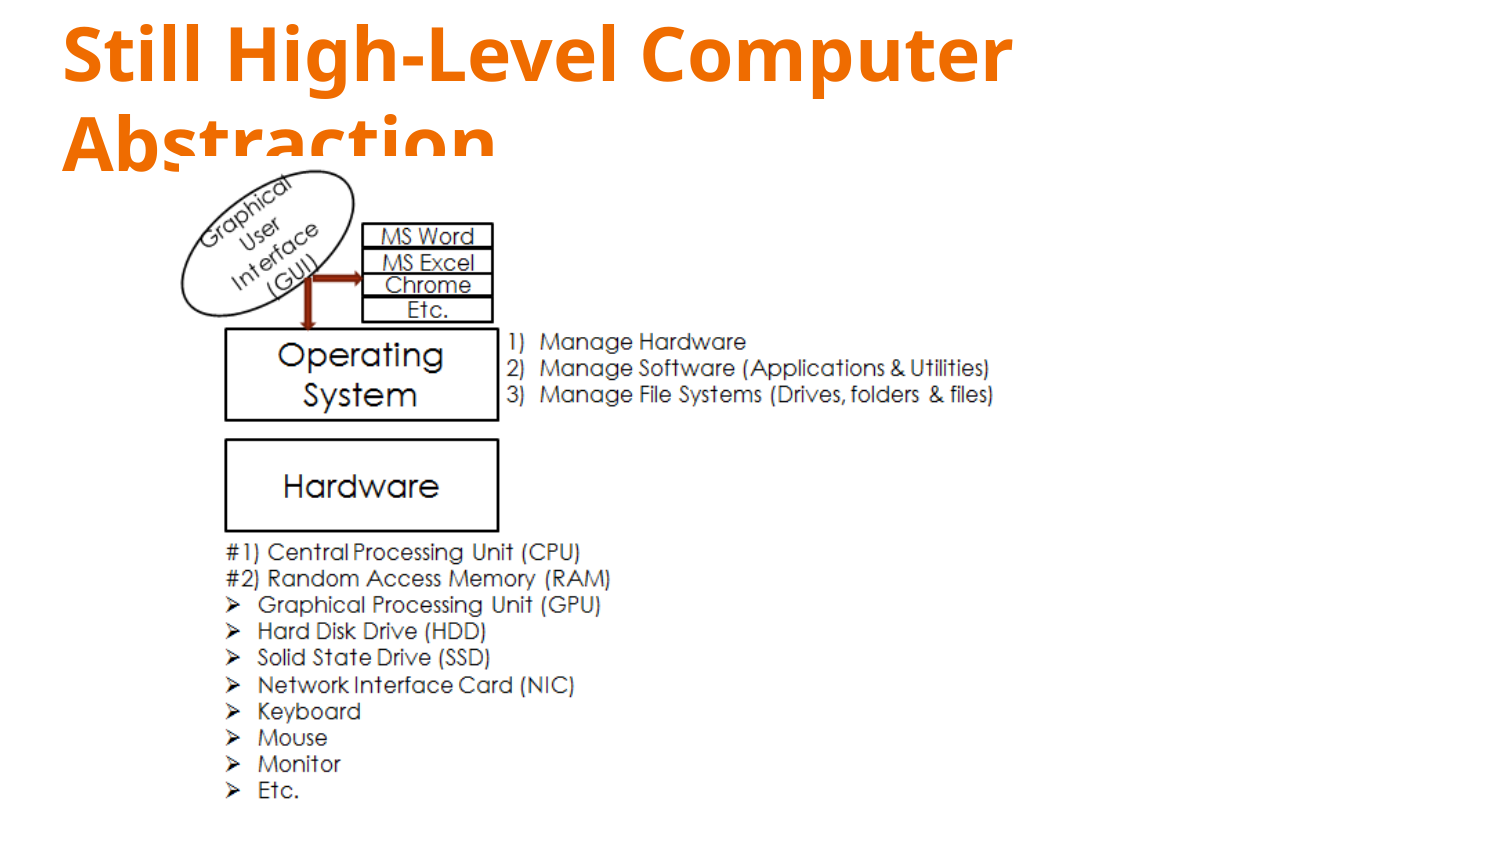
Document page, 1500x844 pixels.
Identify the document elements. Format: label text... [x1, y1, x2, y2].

list Still High-Level Computer Abstraction [47, 47, 1119, 146]
picture [178, 156, 1026, 840]
